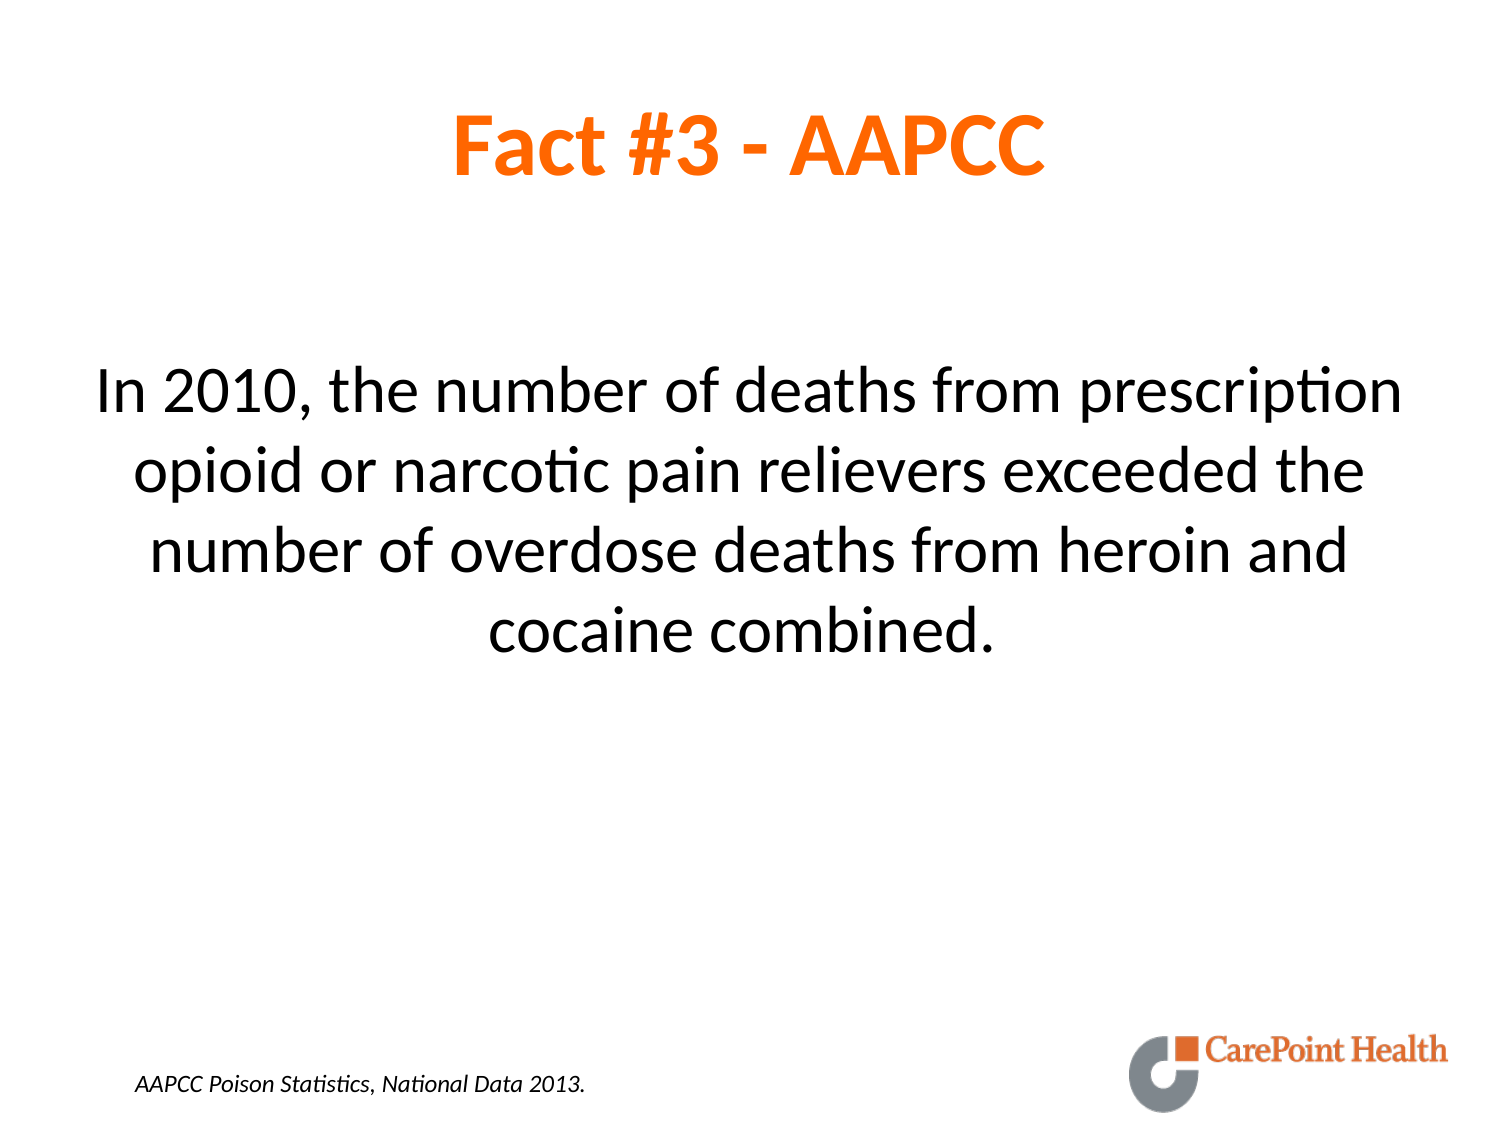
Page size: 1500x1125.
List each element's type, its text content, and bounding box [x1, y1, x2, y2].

list In 2010, the number of deaths from prescription opioid or narcotic pain relievers exceeded the number of overdose deaths from heroin and cocaine combined. [75, 337, 1425, 1005]
picture [1121, 1024, 1486, 1116]
title Fact #3 - AAPCC [75, 45, 1425, 233]
text_box AAPCC Poison Statistics, National Data 2013. [120, 1059, 603, 1105]
